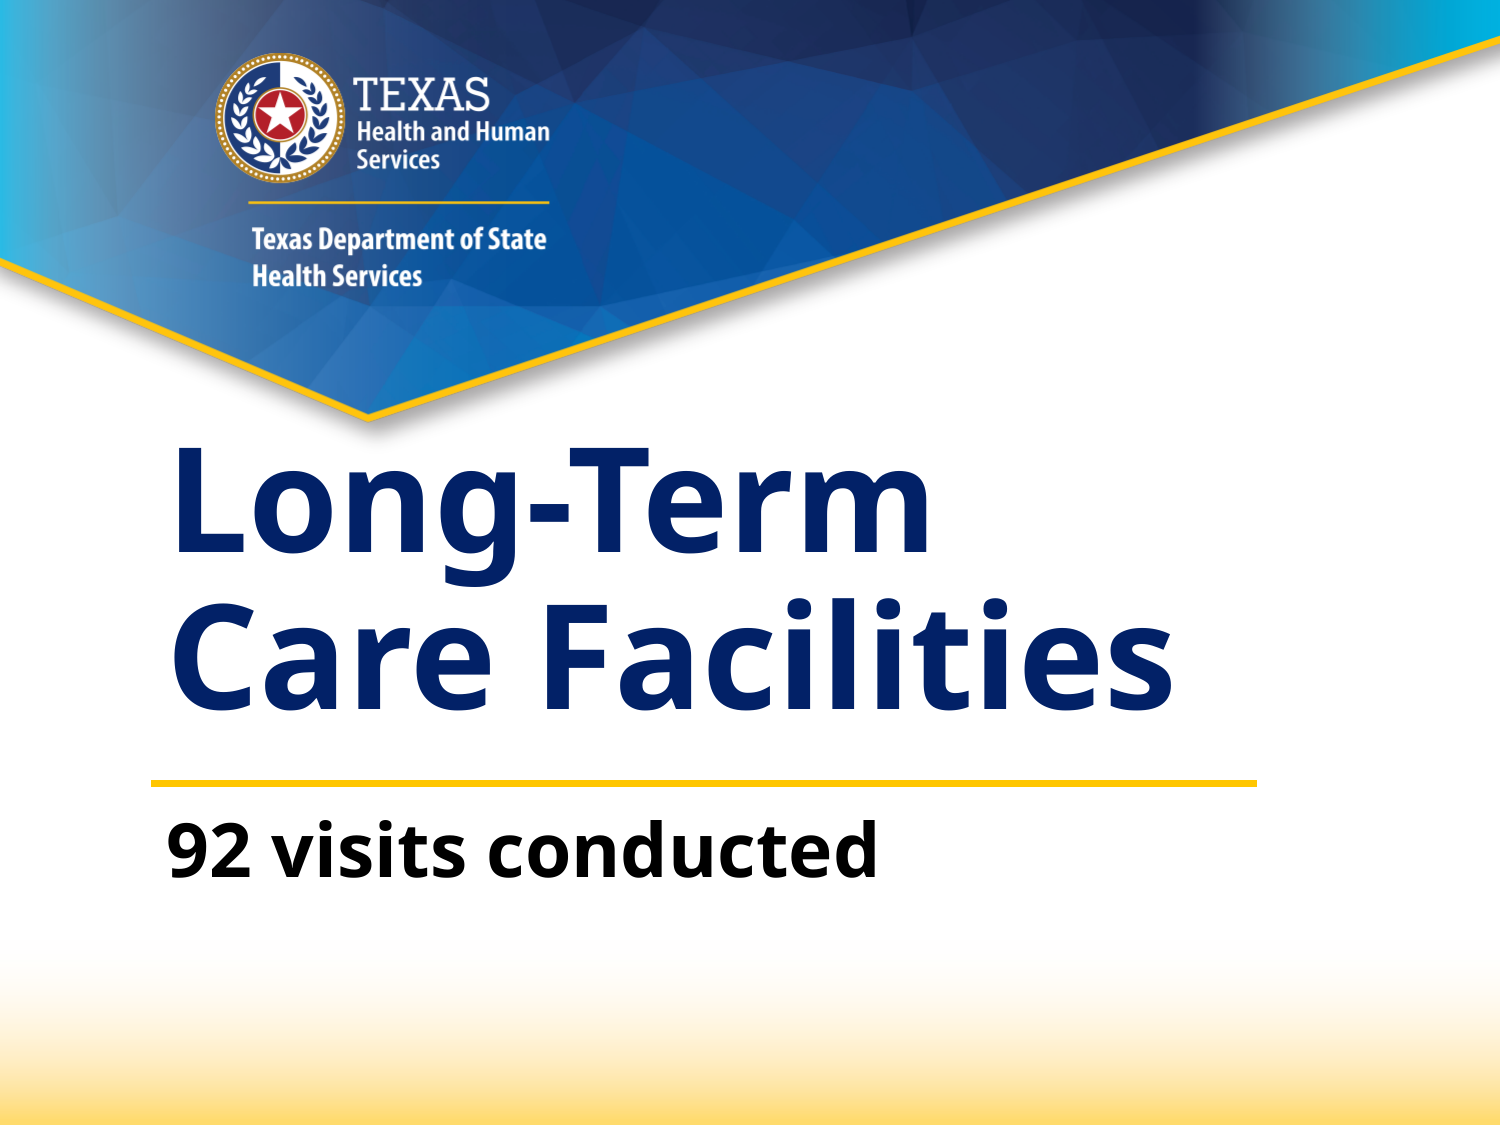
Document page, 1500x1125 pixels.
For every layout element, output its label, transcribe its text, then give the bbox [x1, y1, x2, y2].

picture [0, 0, 1500, 1125]
subtitle 92 visits conducted [151, 805, 1257, 986]
title Long-Term Care Facilities [151, 444, 1257, 749]
